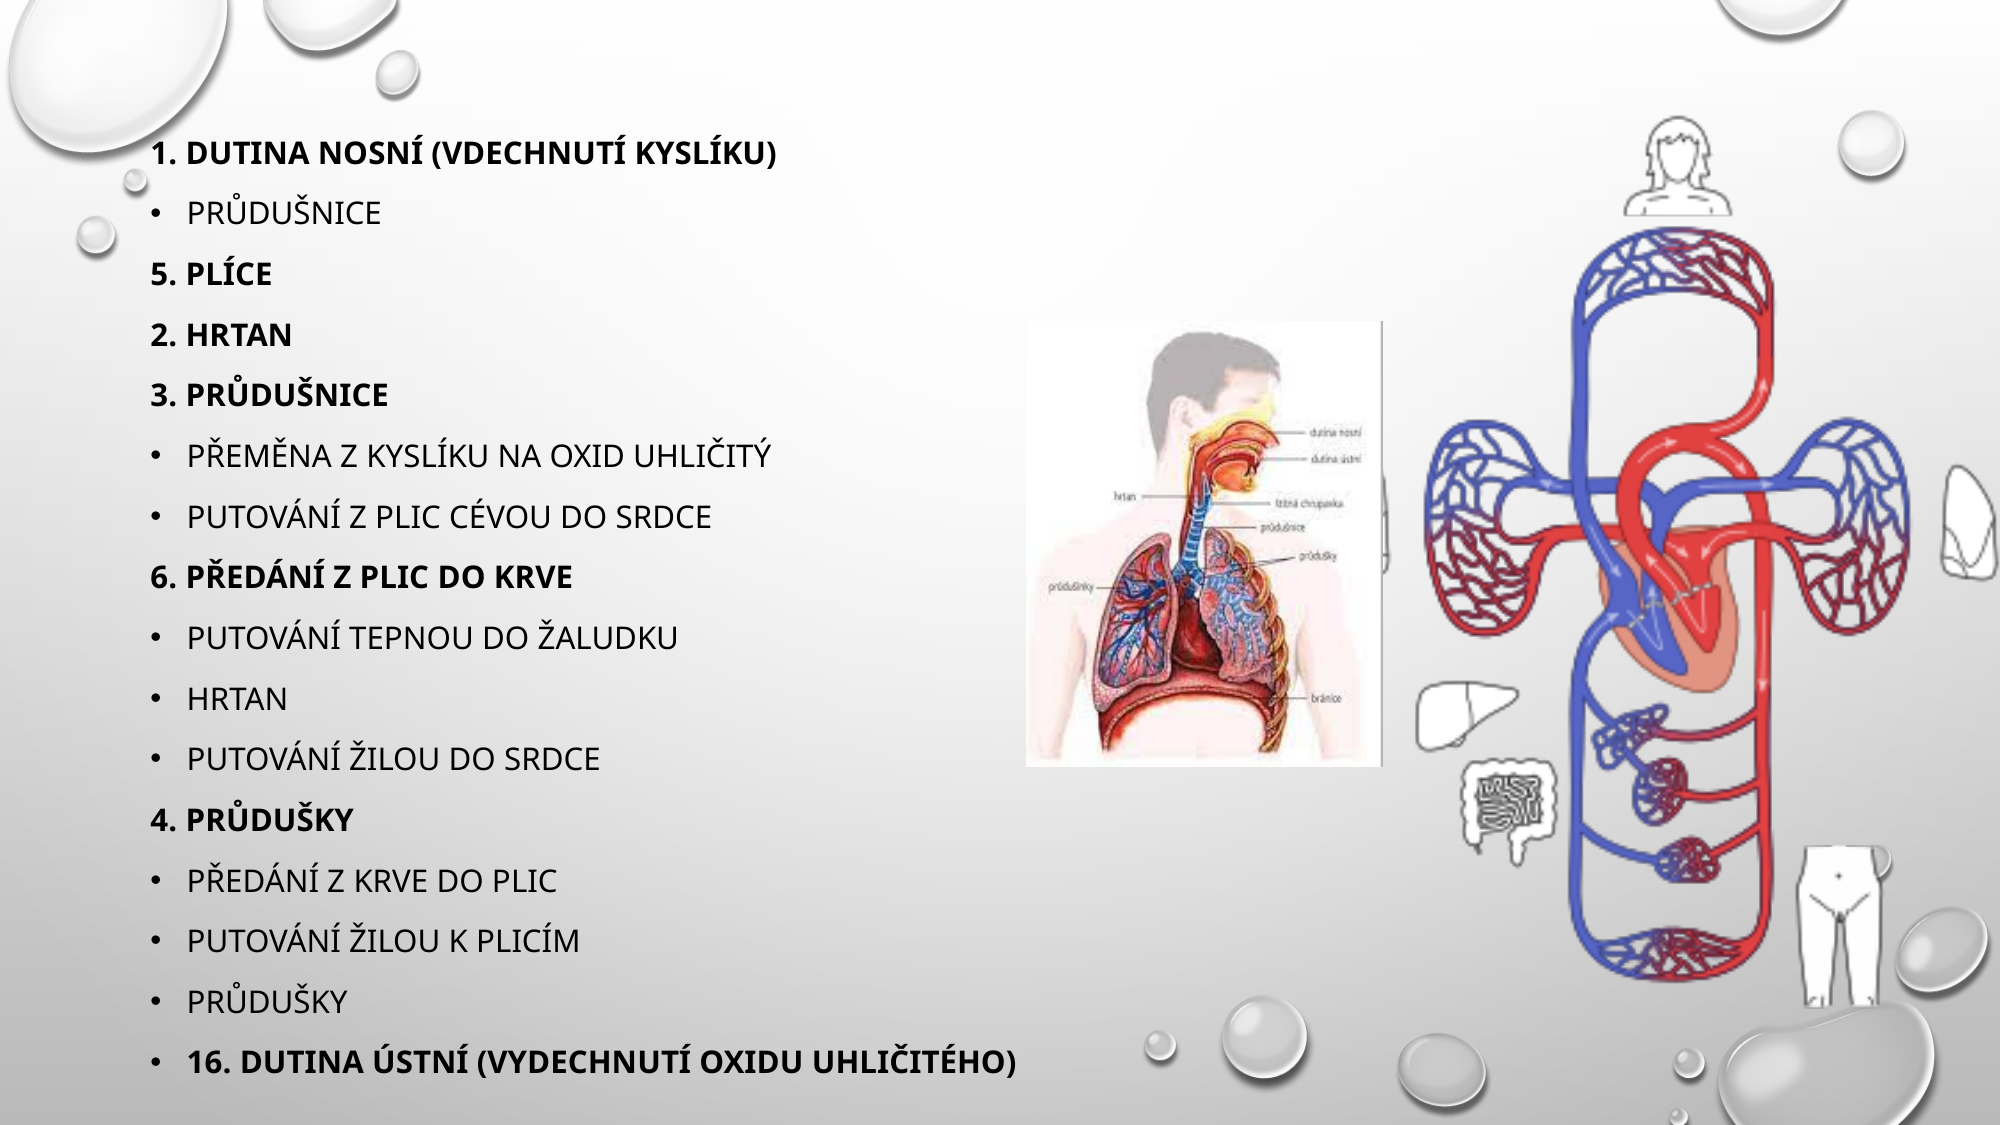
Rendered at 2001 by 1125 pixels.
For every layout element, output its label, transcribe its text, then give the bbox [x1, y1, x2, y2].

list 1. Dutina nosní (vdechnutí kyslíku) Průdušnice 5. Plíce 2. Hrtan 3. Průdušnice Přeměna z kyslíku na oxid uhličitý Putování z plic cévou do srdce 6. Předání z plic do krve Putování tepnou do žaludku Hrtan Putování žilou do srdce 4. Průdušky Předání z krve do plic Putování žilou k plicím Průdušky 16. Dutina ústní (vydechnutí oxidu uhličitého) [135, 117, 1205, 1090]
picture [0, 0, 2000, 1125]
